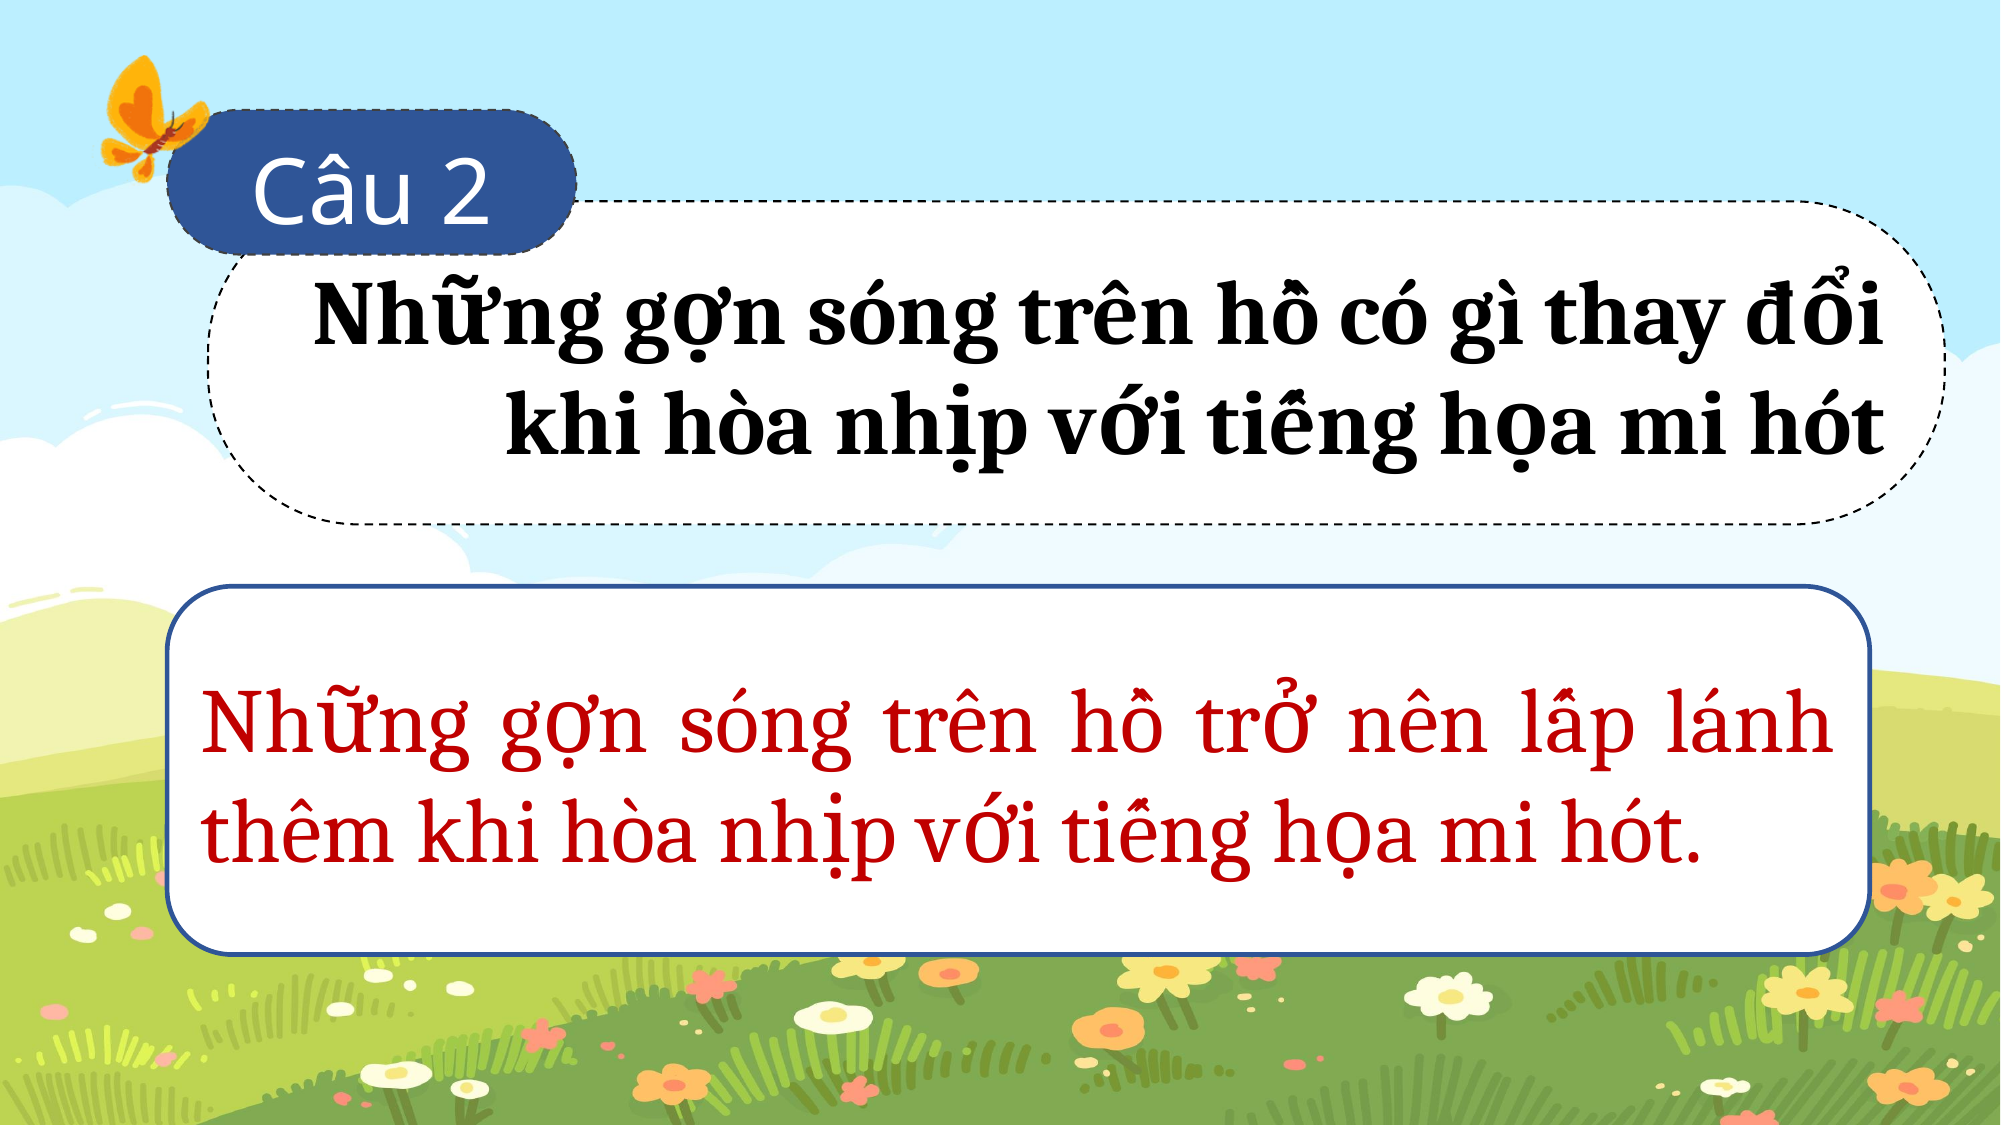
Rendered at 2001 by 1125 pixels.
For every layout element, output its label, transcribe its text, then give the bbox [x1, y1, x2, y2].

text_box Những gợn sóng trên hồ trở nên lấp lánh thêm khi hòa nhịp với tiếng họa mi hót. [166, 585, 1871, 956]
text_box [81, 49, 577, 255]
text_box Những gợn sóng trên hồ có gì thay đổi khi hòa nhịp với tiếng họa mi hót [207, 201, 1945, 525]
picture [0, 0, 2001, 1125]
